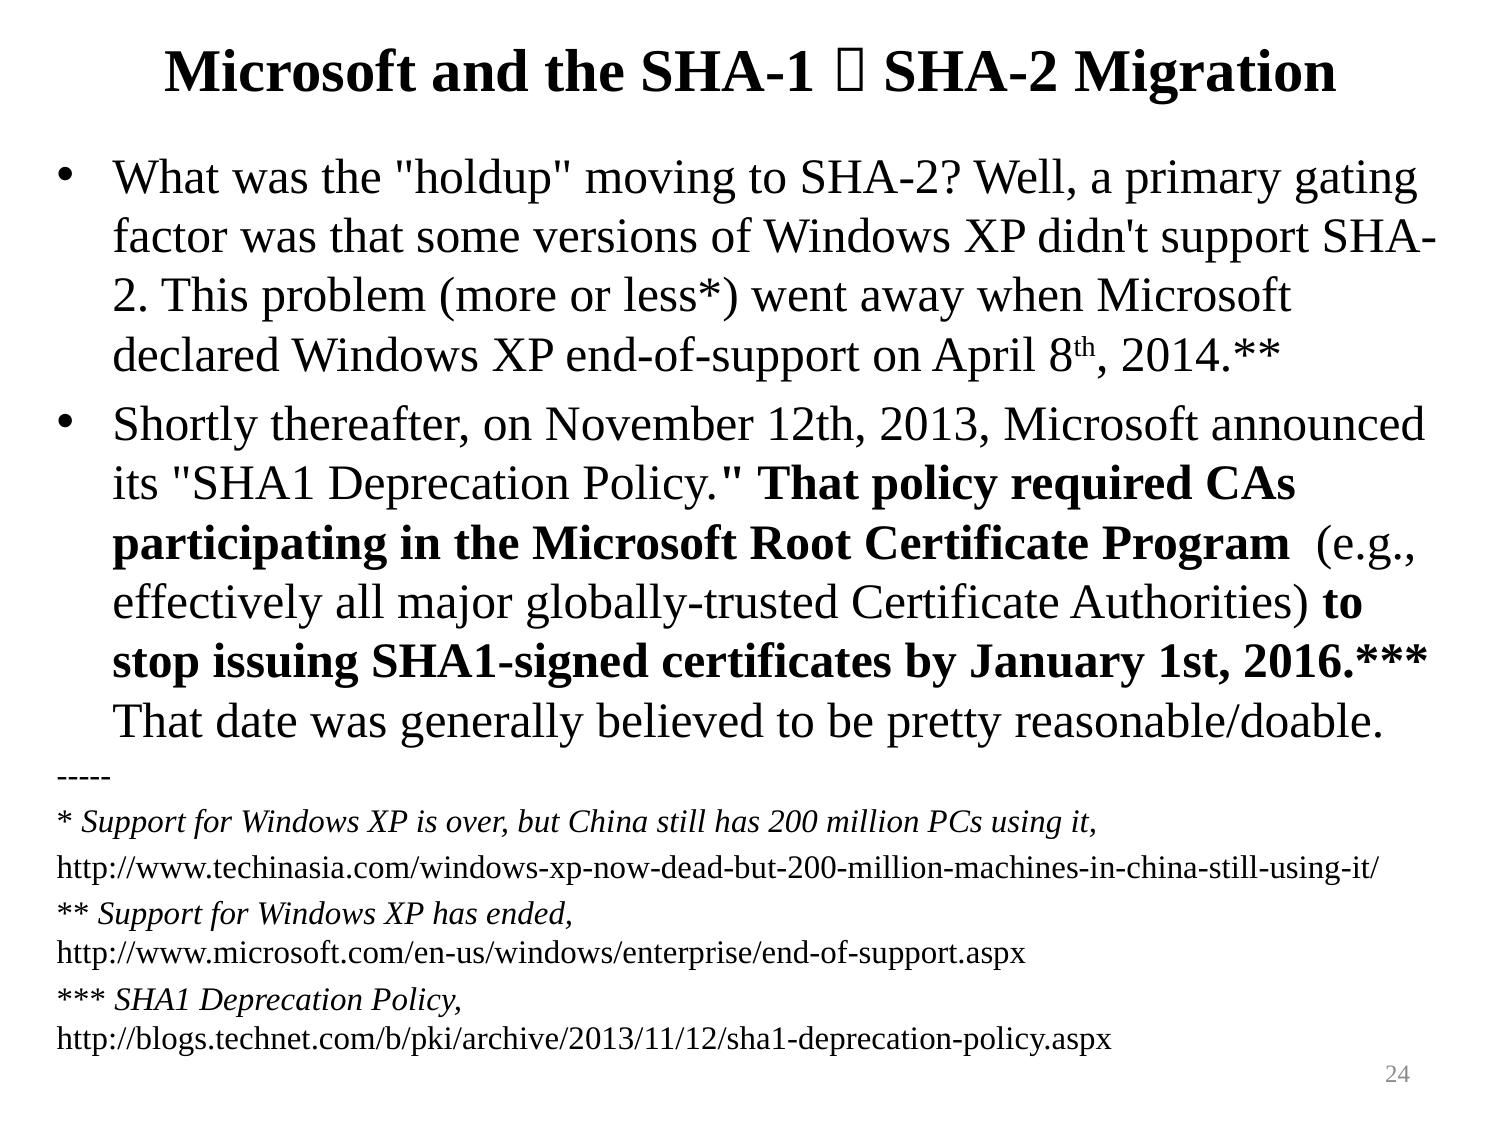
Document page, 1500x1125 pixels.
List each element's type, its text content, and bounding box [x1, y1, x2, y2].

slide_number 24 [1074, 1042, 1425, 1103]
title Microsoft and the SHA-1  SHA-2 Migration [22, 23, 1480, 112]
list What was the "holdup" moving to SHA-2? Well, a primary gating factor was that some versions of Windows XP didn't support SHA-2. This problem (more or less*) went away when Microsoft declared Windows XP end-of-support on April 8th, 2014.** Shortly thereafter, on November 12th, 2013, Microsoft announced its "SHA1 Deprecation Policy." That policy required CAs participating in the Microsoft Root Certificate Program (e.g., effectively all major globally-trusted Certificate Authorities) to stop issuing SHA1-signed certificates by January 1st, 2016.*** That date was generally believed to be pretty reasonable/doable. ----- * Support for Windows XP is over, but China still has 200 million PCs using it, http://www.techinasia.com/windows-xp-now-dead-but-200-million-machines-in-china-still-using-it/ ** Support for Windows XP has ended, http://www.microsoft.com/en-us/windows/enterprise/end-of-support.aspx *** SHA1 Deprecation Policy, http://blogs.technet.com/b/pki/archive/2013/11/12/sha1-deprecation-policy.aspx [41, 136, 1457, 1095]
